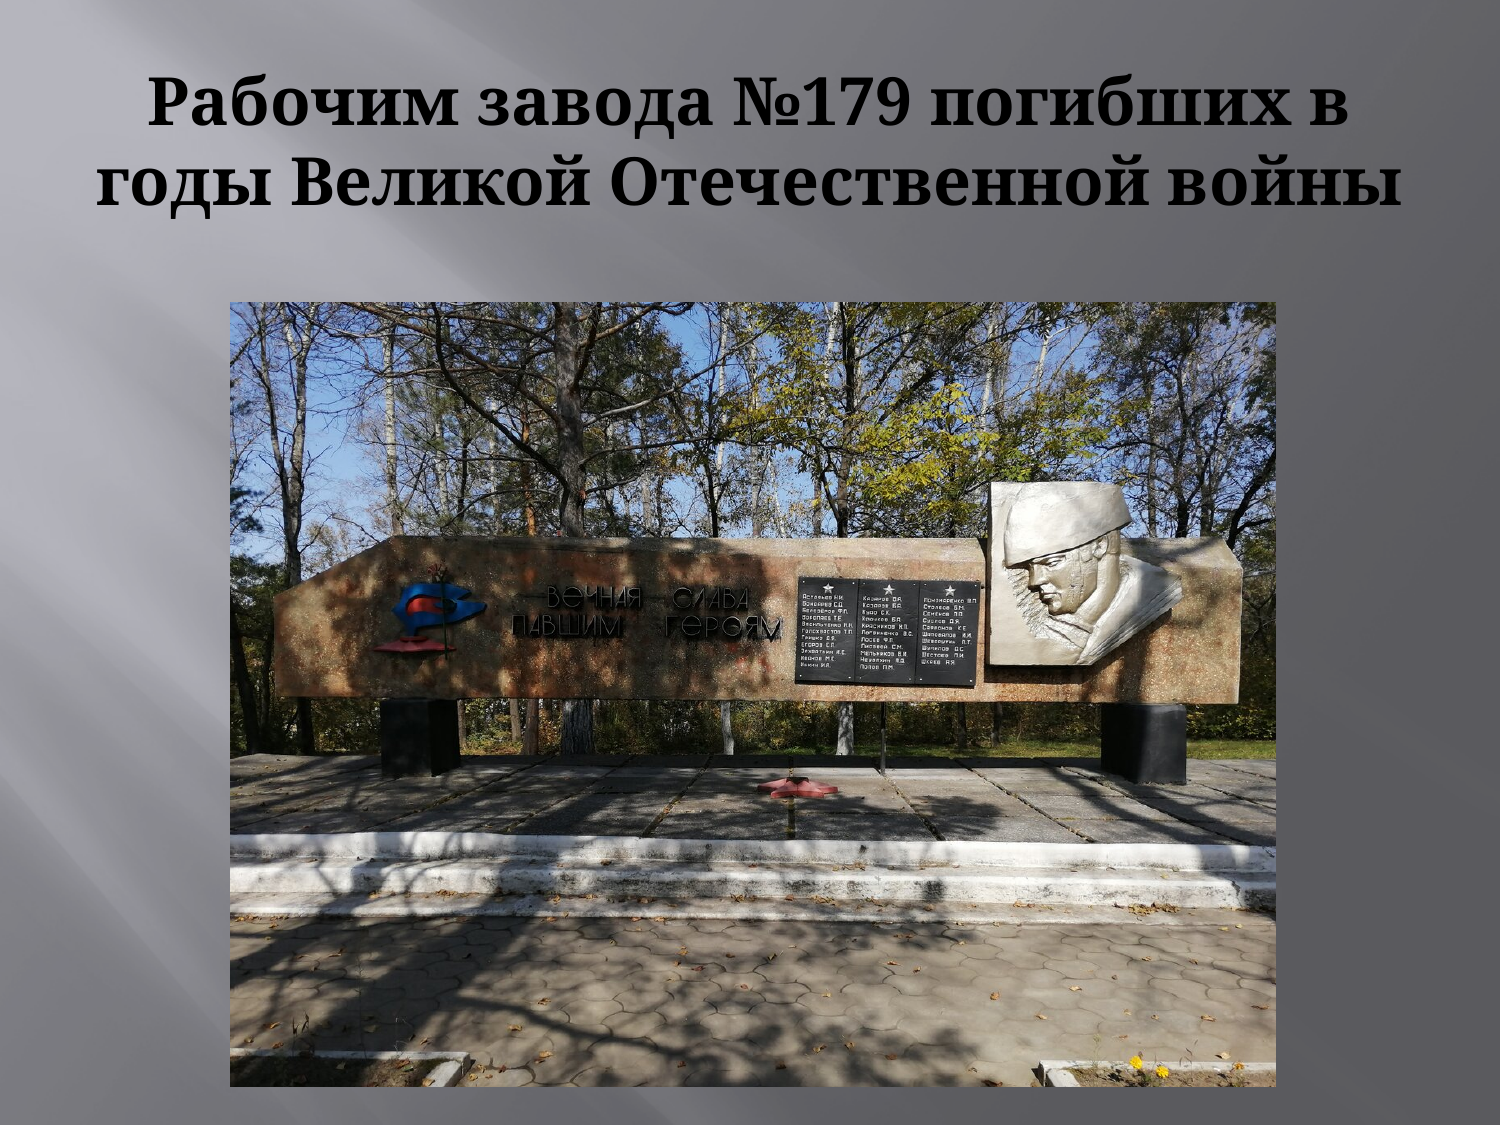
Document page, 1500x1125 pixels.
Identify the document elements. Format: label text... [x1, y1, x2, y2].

picture [229, 302, 1276, 1087]
title Рабочим завода №179 погибших в годы Великой Отечественной войны [75, 45, 1425, 233]
